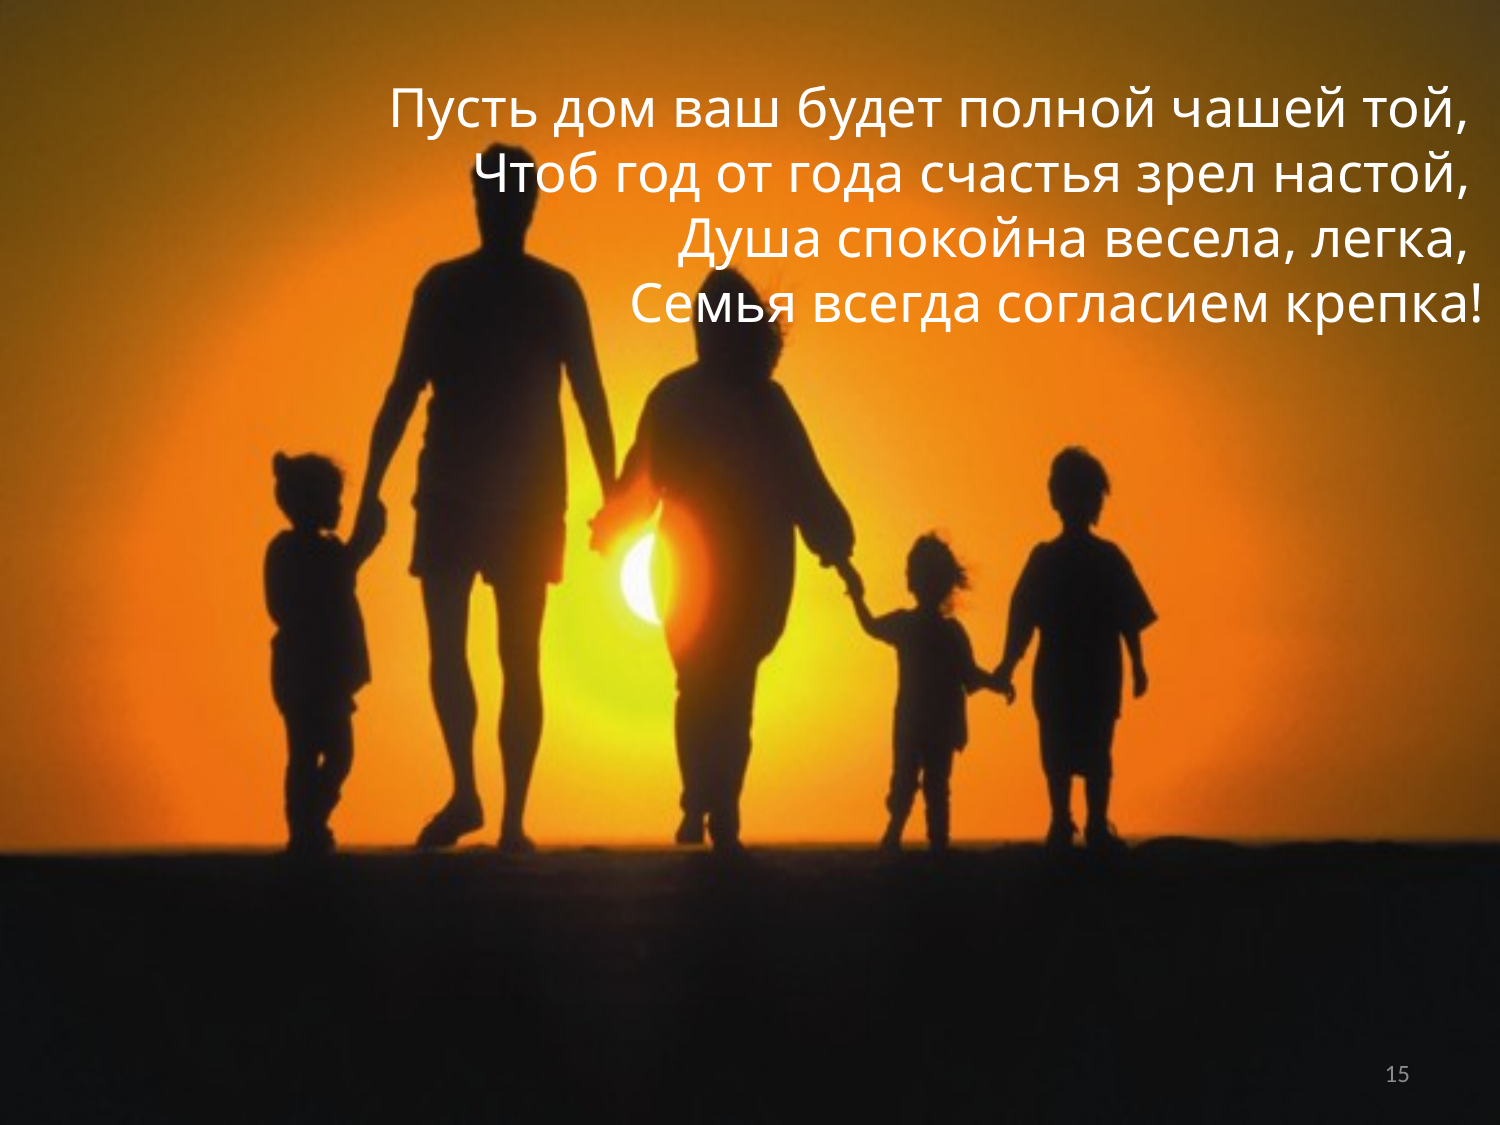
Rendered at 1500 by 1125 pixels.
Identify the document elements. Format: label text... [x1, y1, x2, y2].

picture [0, 0, 1500, 1125]
text_box Пусть дом ваш будет полной чашей той, Чтоб год от года счастья зрел настой, Душа спокойна весела, легка, Семья всегда согласием крепка! [112, 66, 1500, 431]
slide_number 15 [1074, 1042, 1425, 1103]
